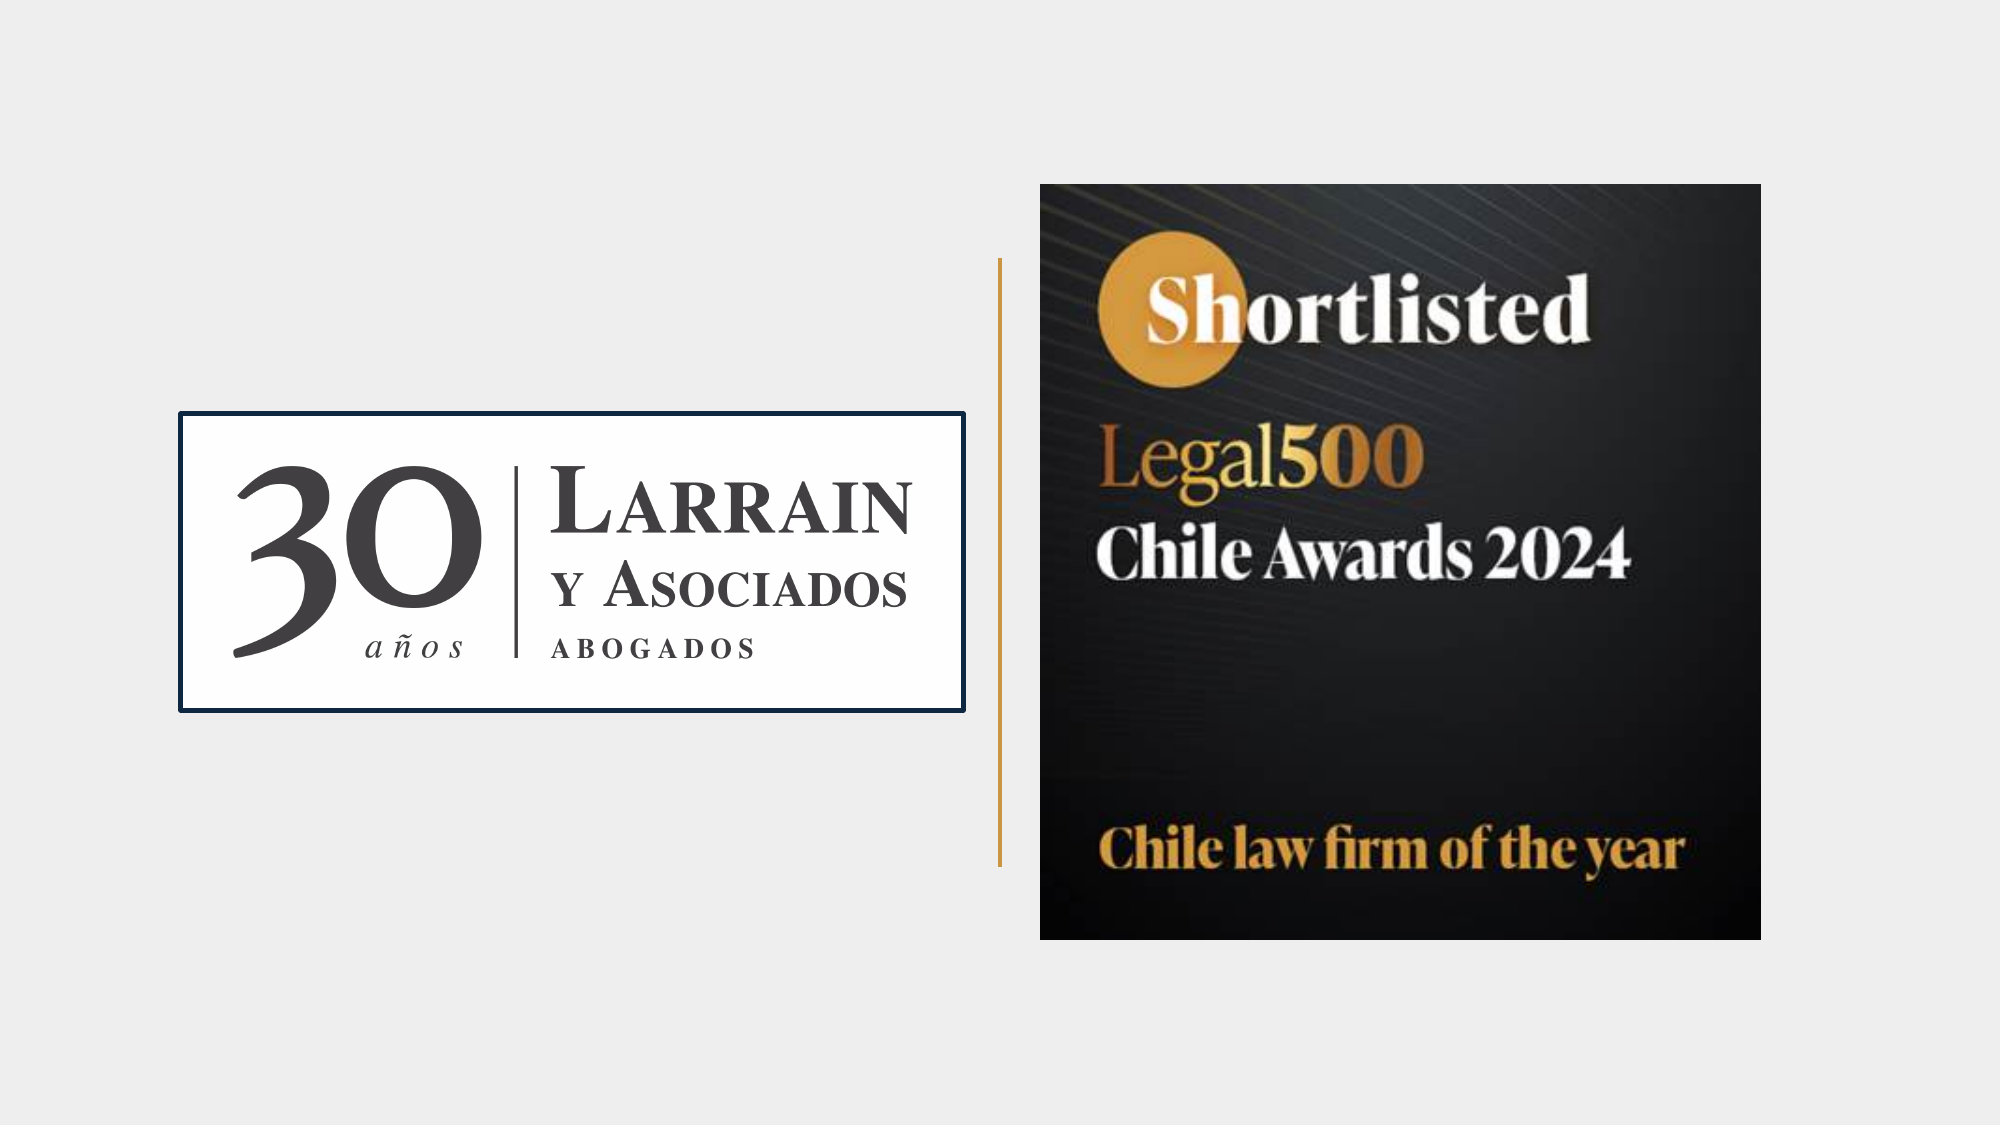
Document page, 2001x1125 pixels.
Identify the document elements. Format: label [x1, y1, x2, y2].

picture [1039, 183, 1761, 941]
picture [182, 415, 962, 709]
